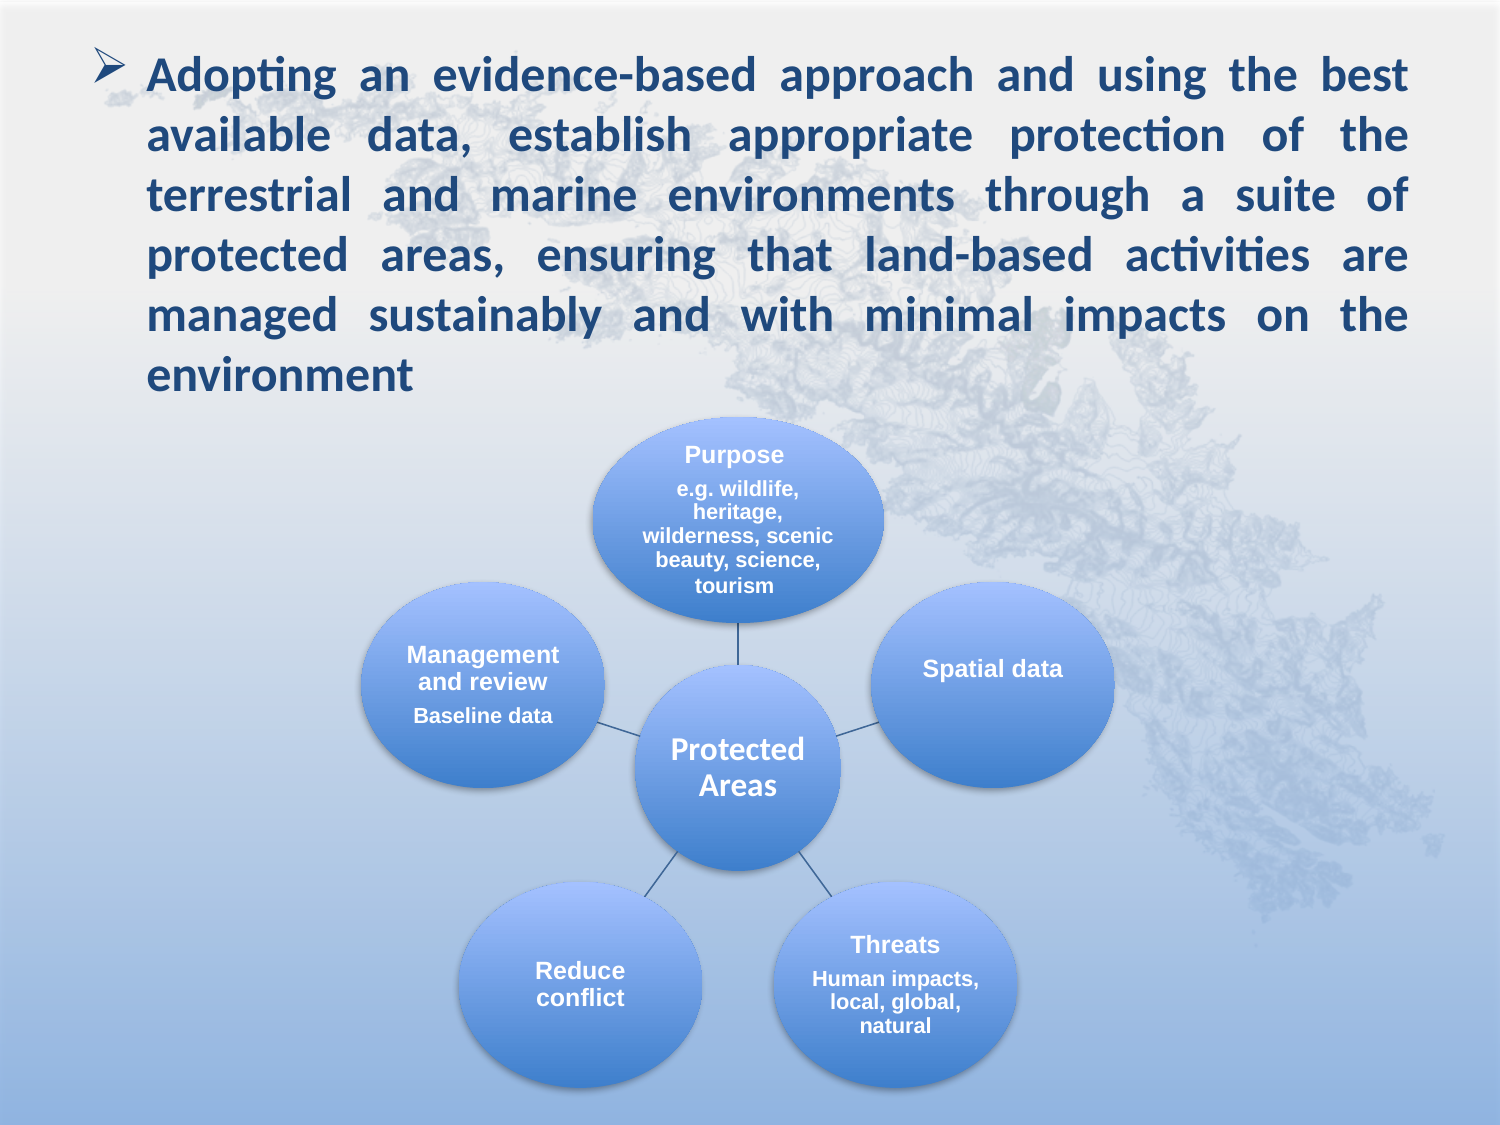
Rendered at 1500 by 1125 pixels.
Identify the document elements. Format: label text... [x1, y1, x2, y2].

title Adopting an evidence-based approach and using the best available data, establish appropriate protection of the terrestrial and marine environments through a suite of protected areas, ensuring that land-based activities are managed sustainably and with minimal impacts on the environment [75, 127, 1425, 316]
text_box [201, 394, 1275, 1091]
